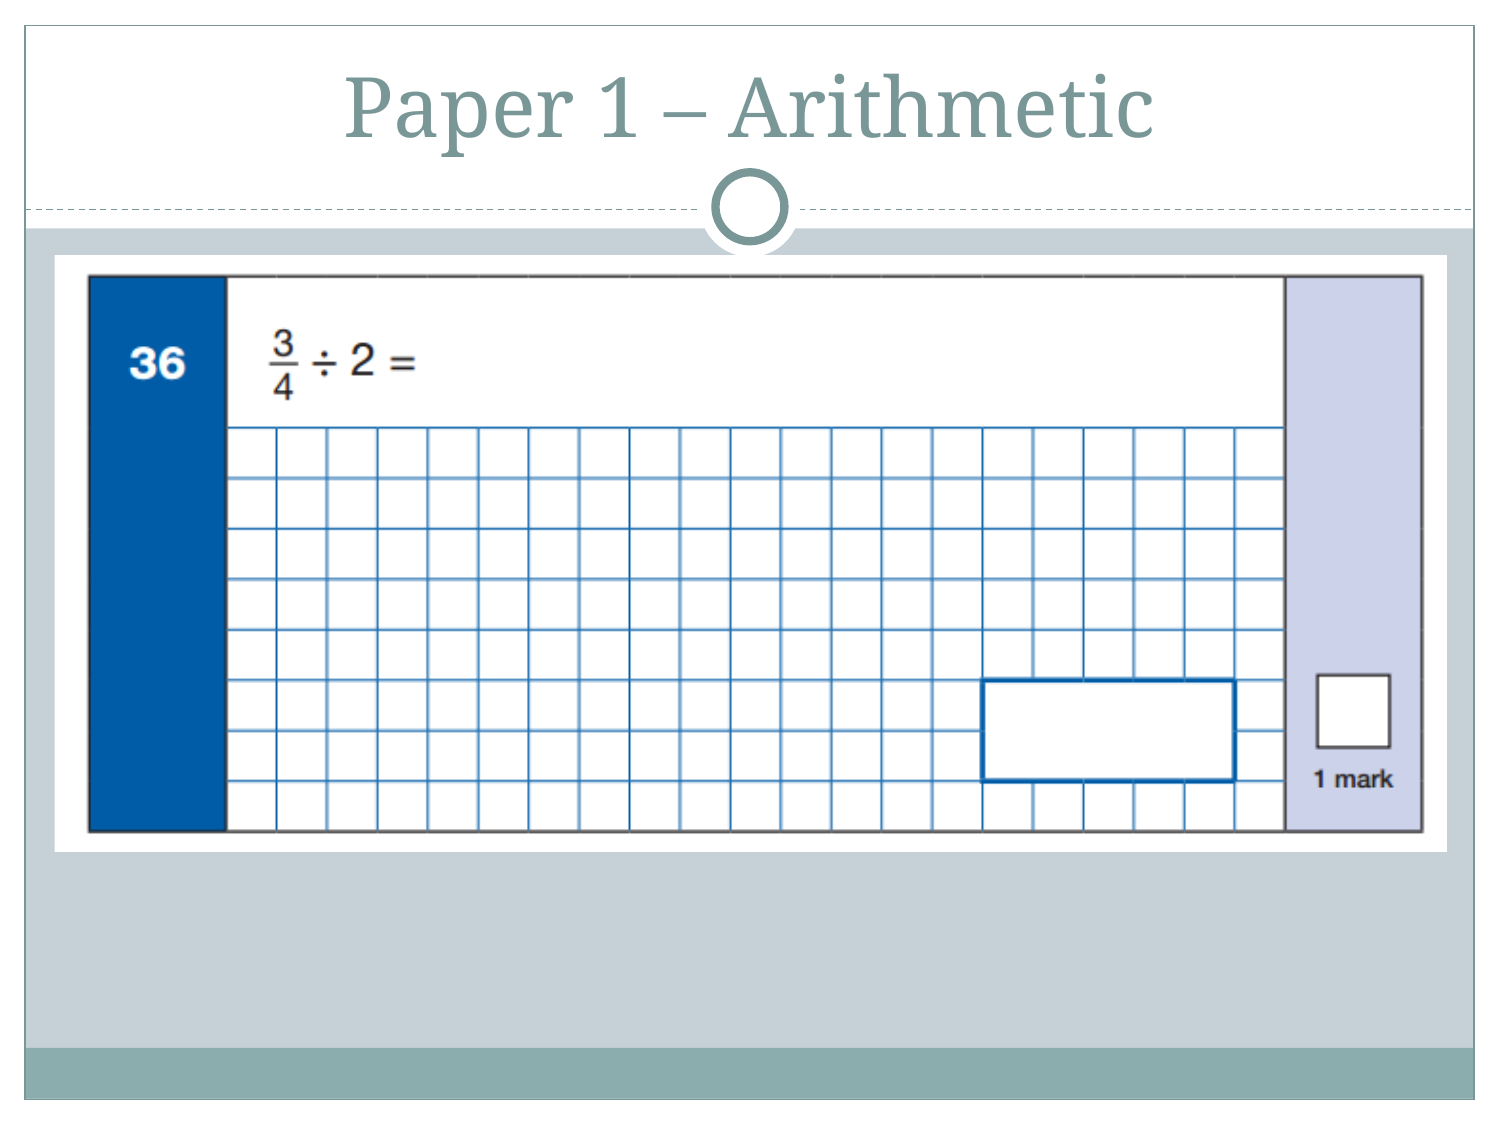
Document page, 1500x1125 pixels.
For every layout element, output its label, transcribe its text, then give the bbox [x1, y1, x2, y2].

text_box [49, 853, 1447, 1049]
picture [54, 255, 1448, 852]
title Paper 1 – Arithmetic [49, 37, 1450, 162]
